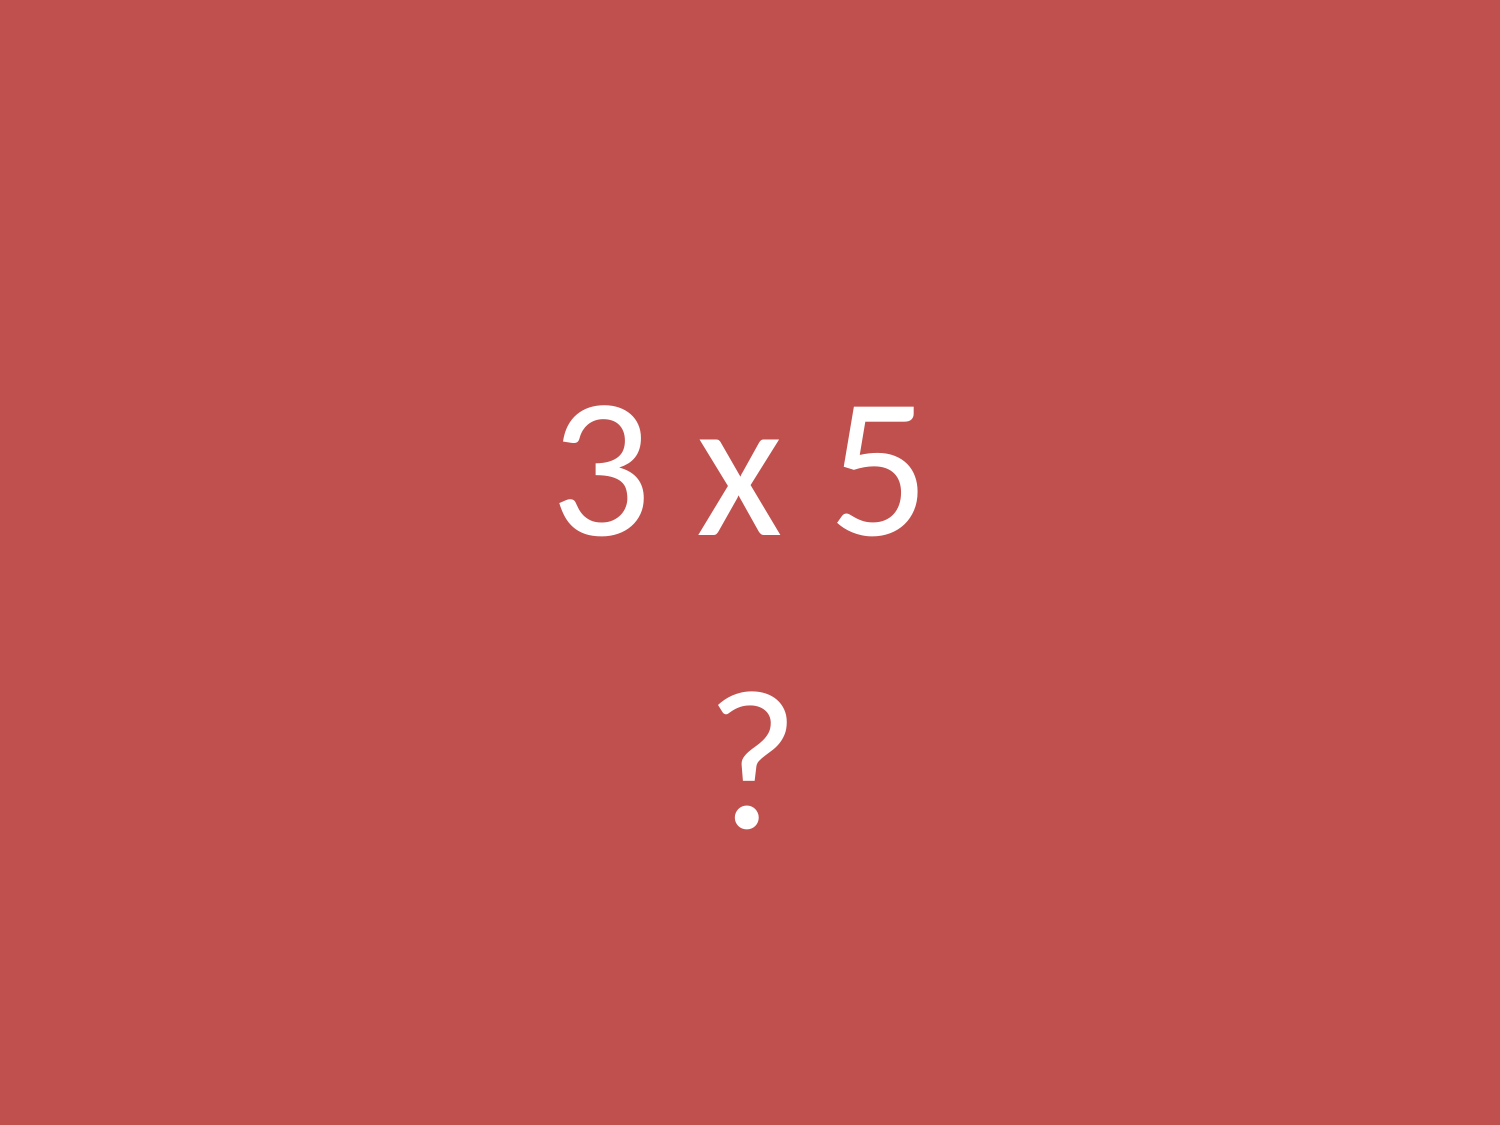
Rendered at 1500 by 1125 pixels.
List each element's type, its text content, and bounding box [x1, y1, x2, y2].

title 3 x 5 [64, 361, 1415, 550]
text_box ? [691, 621, 815, 877]
